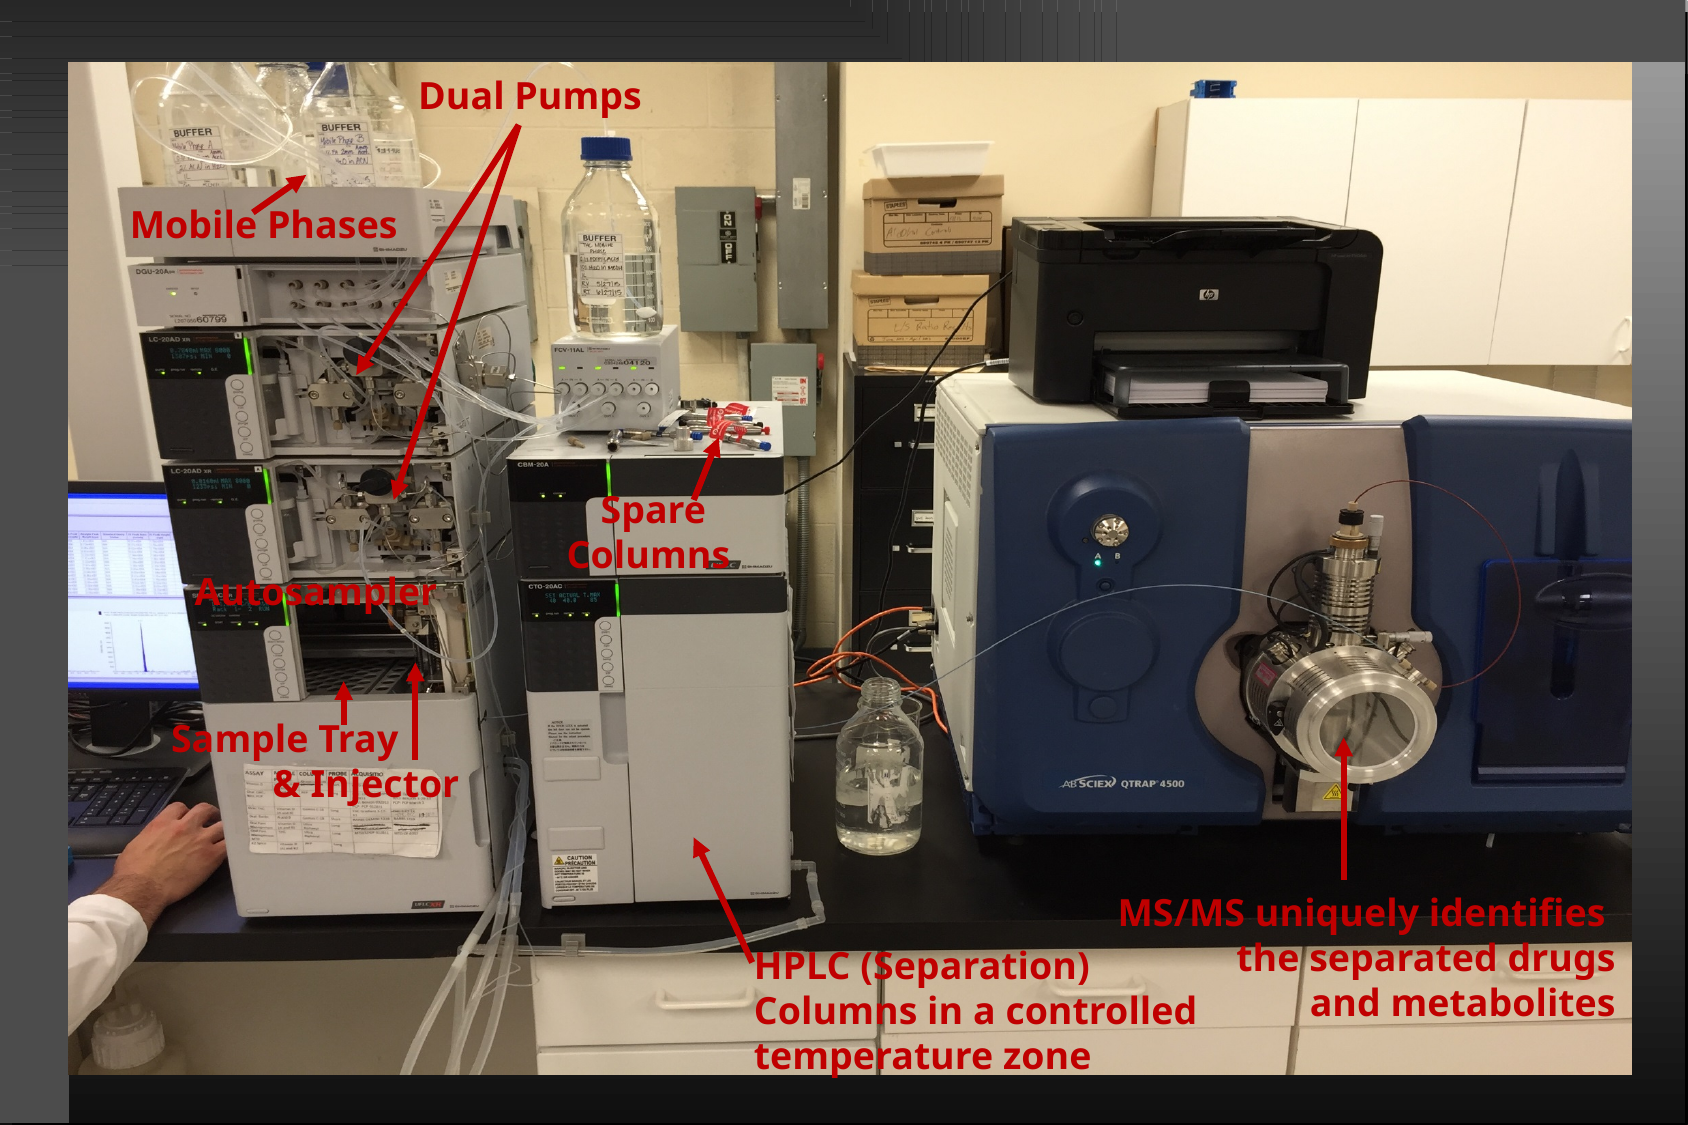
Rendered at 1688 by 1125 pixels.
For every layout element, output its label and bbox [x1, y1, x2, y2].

text_box [252, 174, 307, 213]
text_box [693, 437, 719, 501]
text_box [393, 124, 520, 501]
picture [68, 62, 1632, 1076]
text_box [693, 837, 753, 963]
text_box [355, 124, 392, 376]
